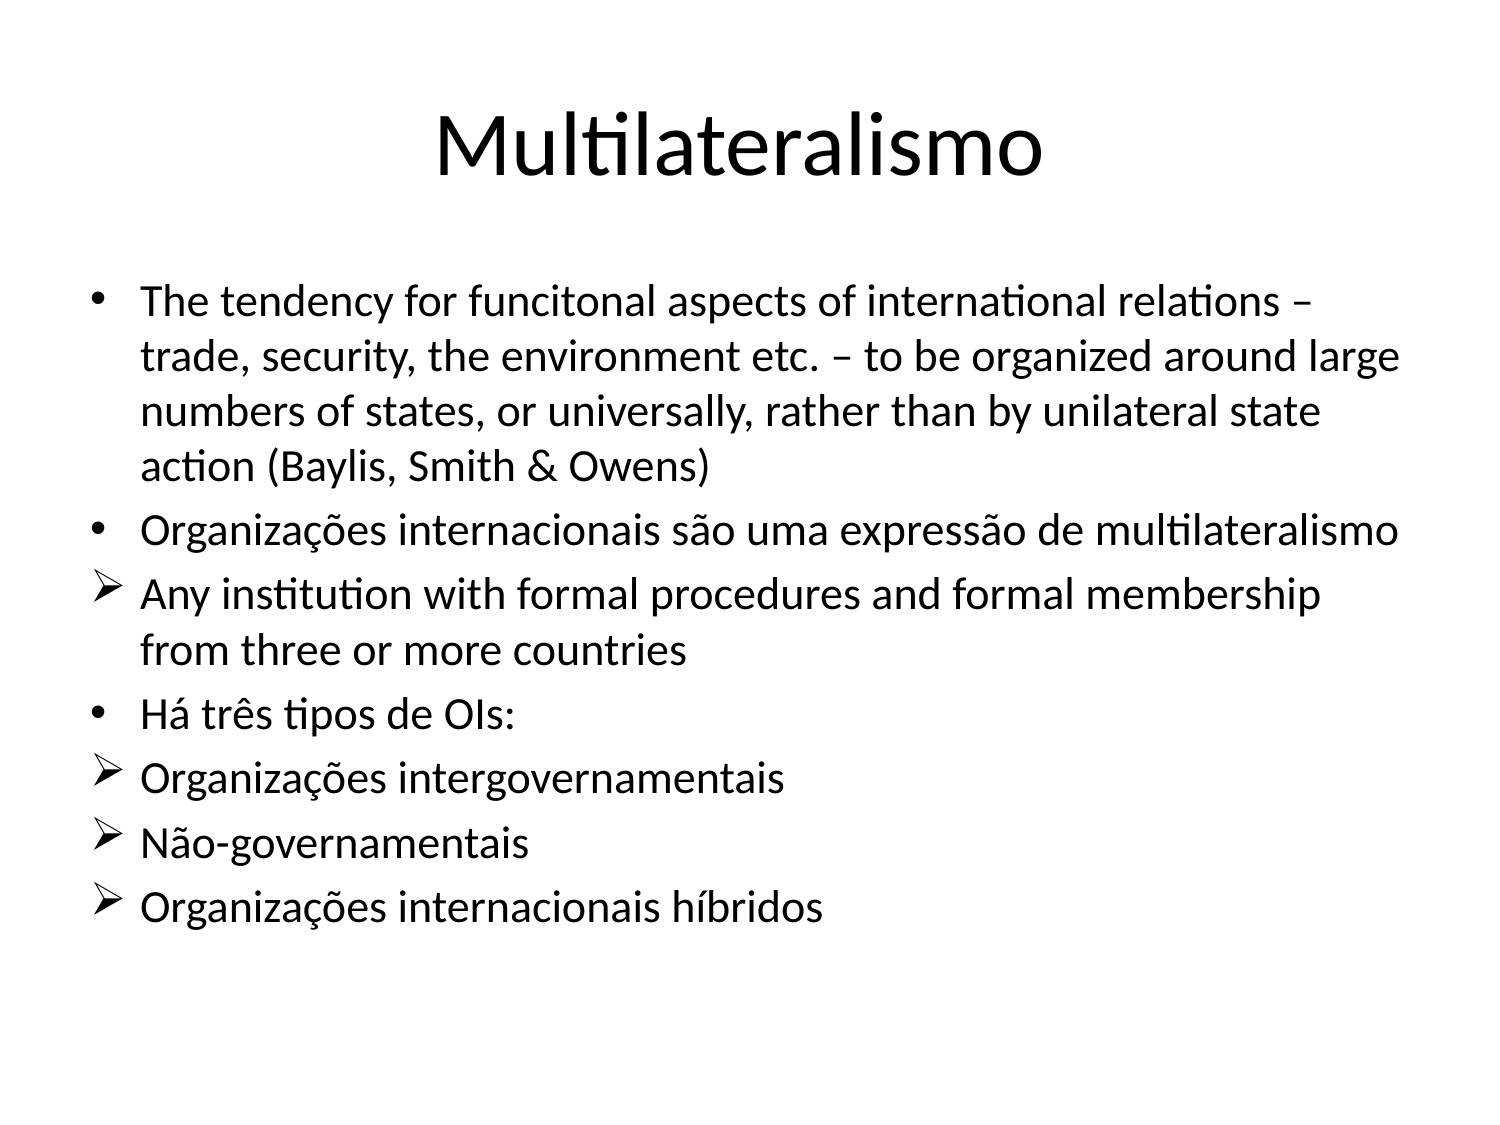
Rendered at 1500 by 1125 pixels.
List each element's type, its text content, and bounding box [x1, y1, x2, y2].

title Multilateralismo [75, 45, 1425, 233]
list The tendency for funcitonal aspects of international relations – trade, security, the environment etc. – to be organized around large numbers of states, or universally, rather than by unilateral state action (Baylis, Smith & Owens) Organizações internacionais são uma expressão de multilateralismo Any institution with formal procedures and formal membership from three or more countries Há três tipos de OIs: Organizações intergovernamentais Não-governamentais Organizações internacionais híbridos [75, 262, 1425, 1005]
